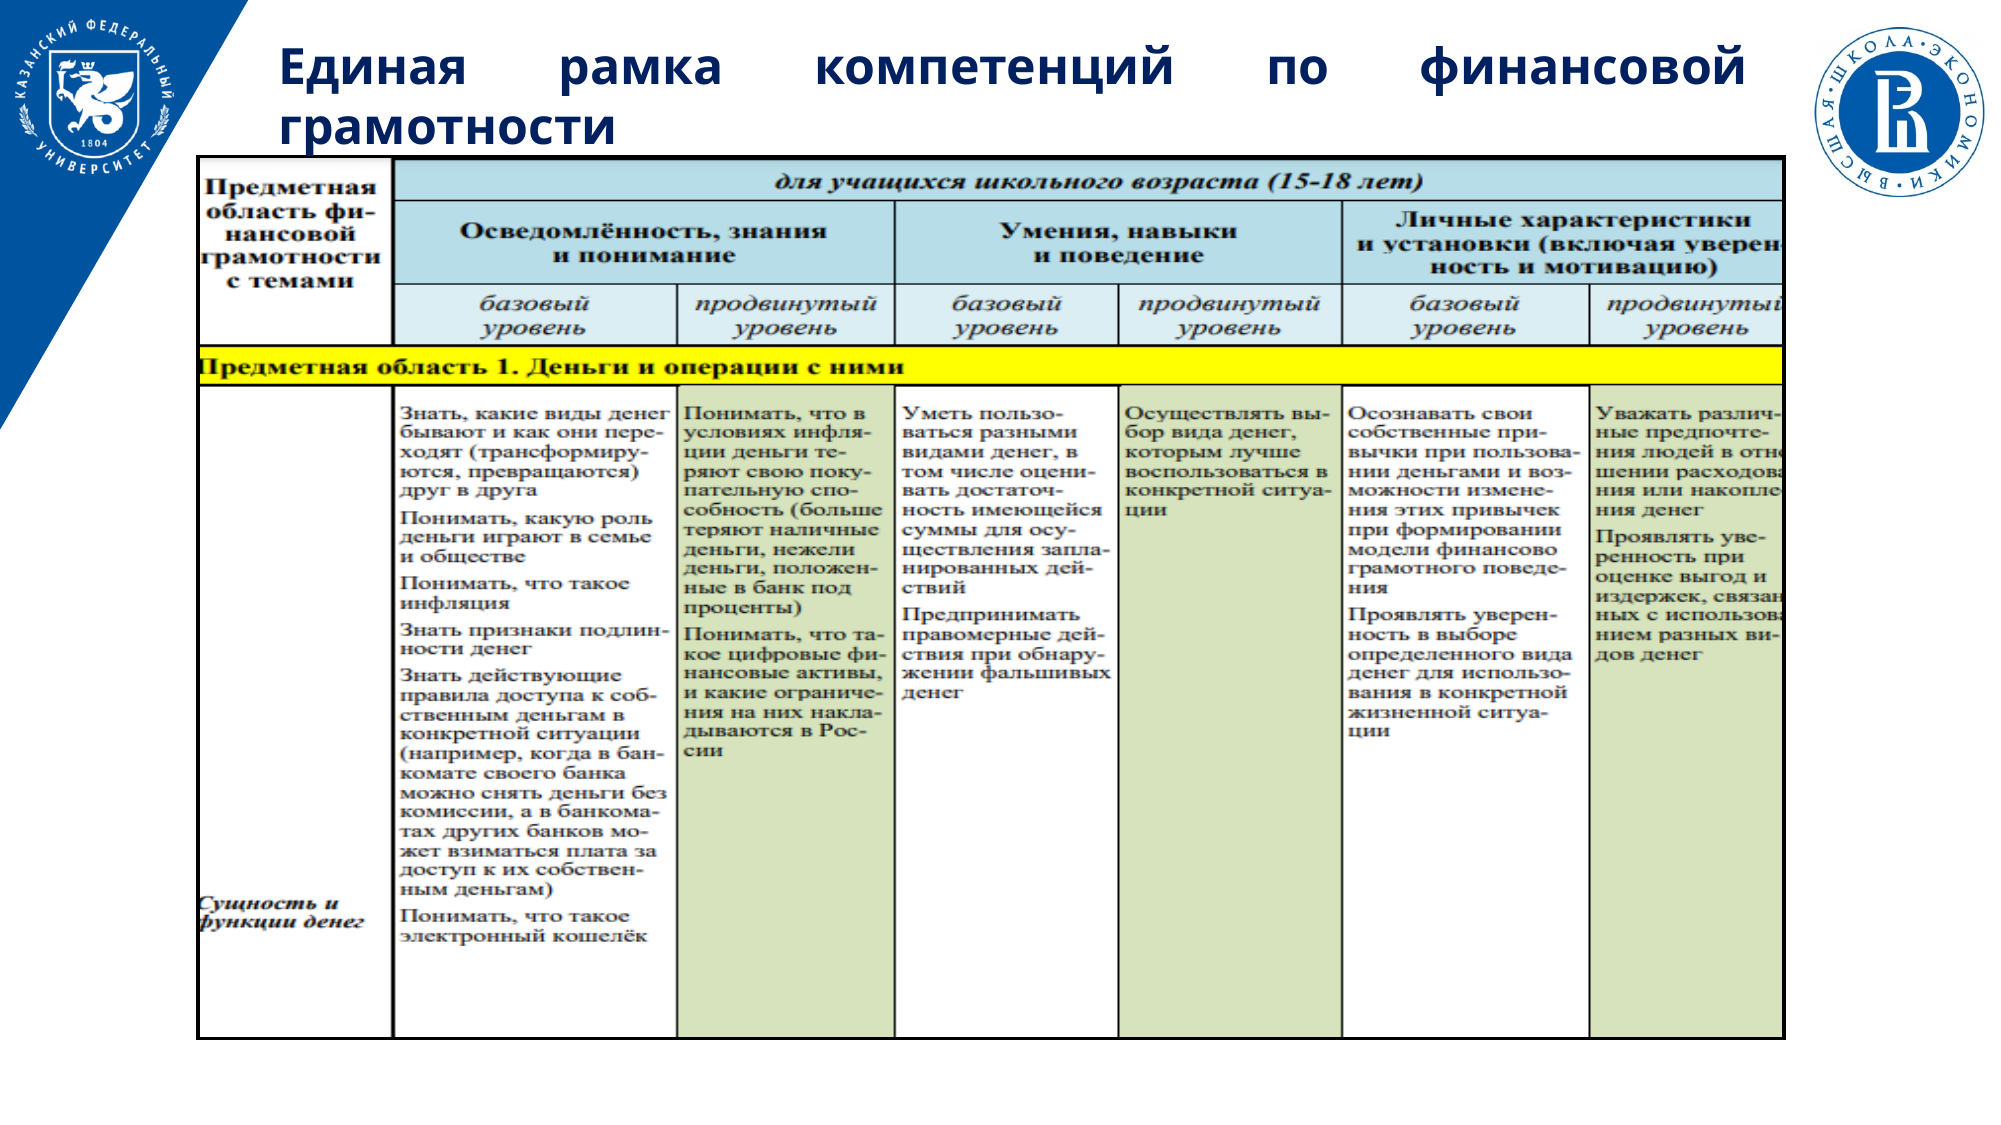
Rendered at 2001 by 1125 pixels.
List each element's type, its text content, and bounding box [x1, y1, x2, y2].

picture [199, 157, 1783, 1037]
picture [1814, 27, 1985, 197]
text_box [0, 0, 249, 430]
text_box Единая рамка компетенций по финансовой грамотности [263, 27, 1764, 157]
